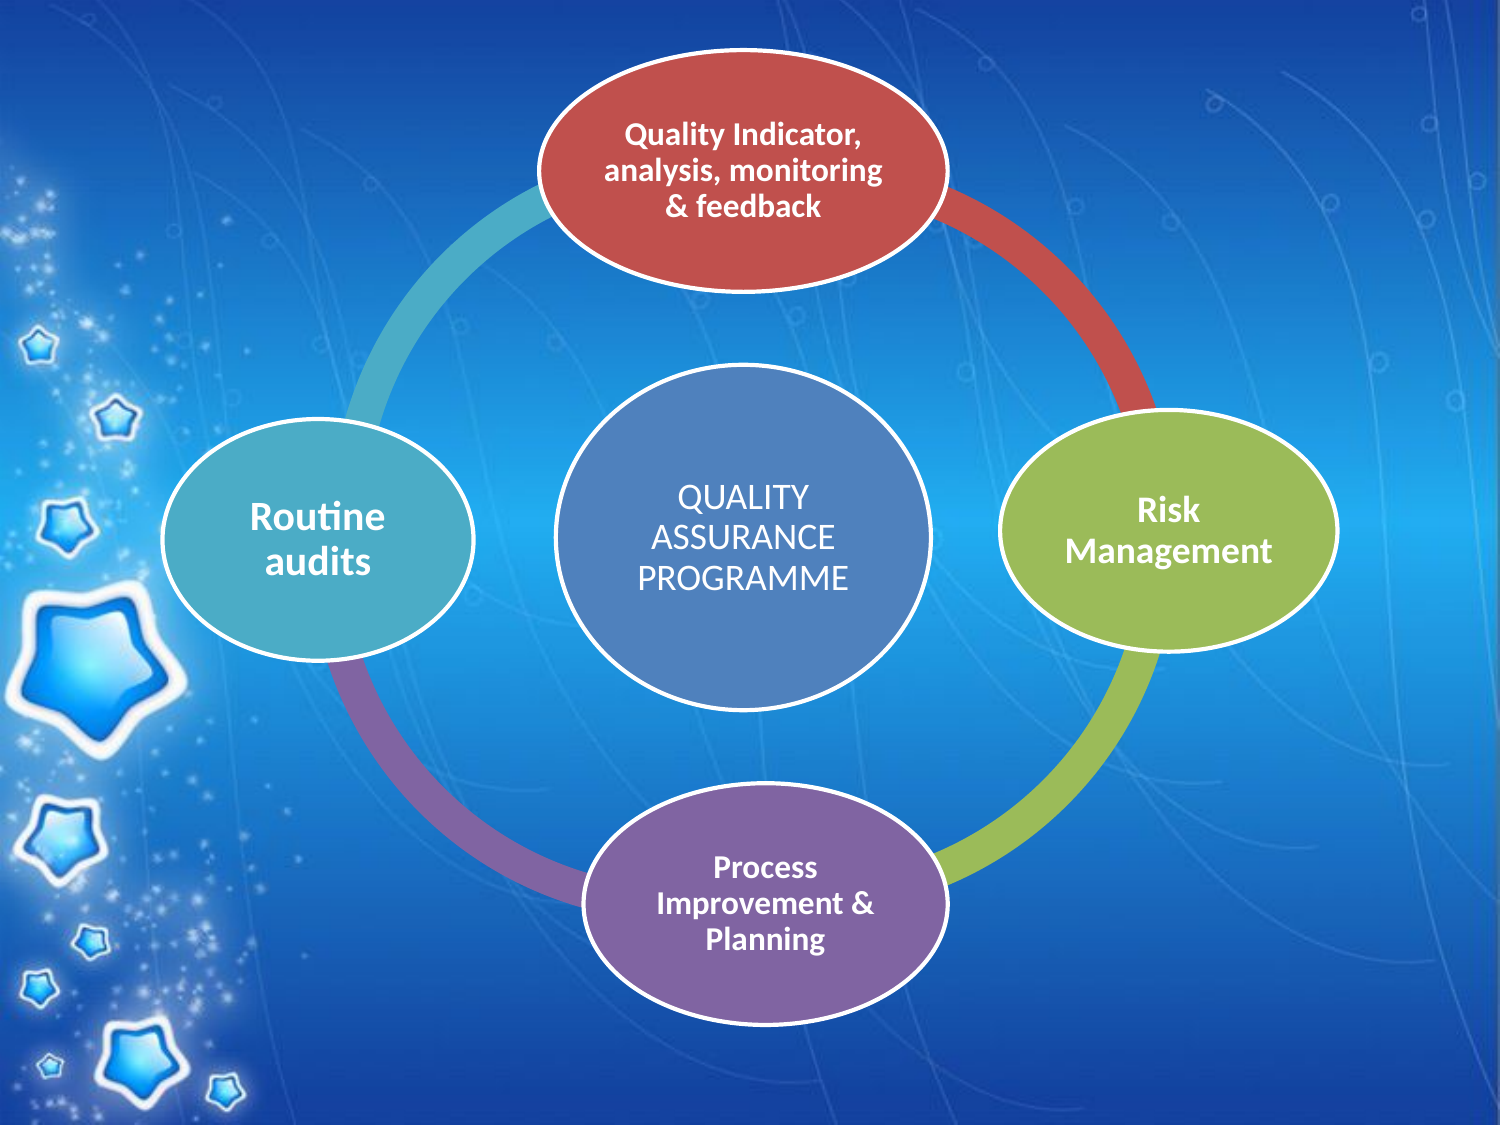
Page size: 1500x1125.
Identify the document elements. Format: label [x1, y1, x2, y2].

picture [0, 0, 1500, 1125]
text_box [162, 49, 1338, 1026]
